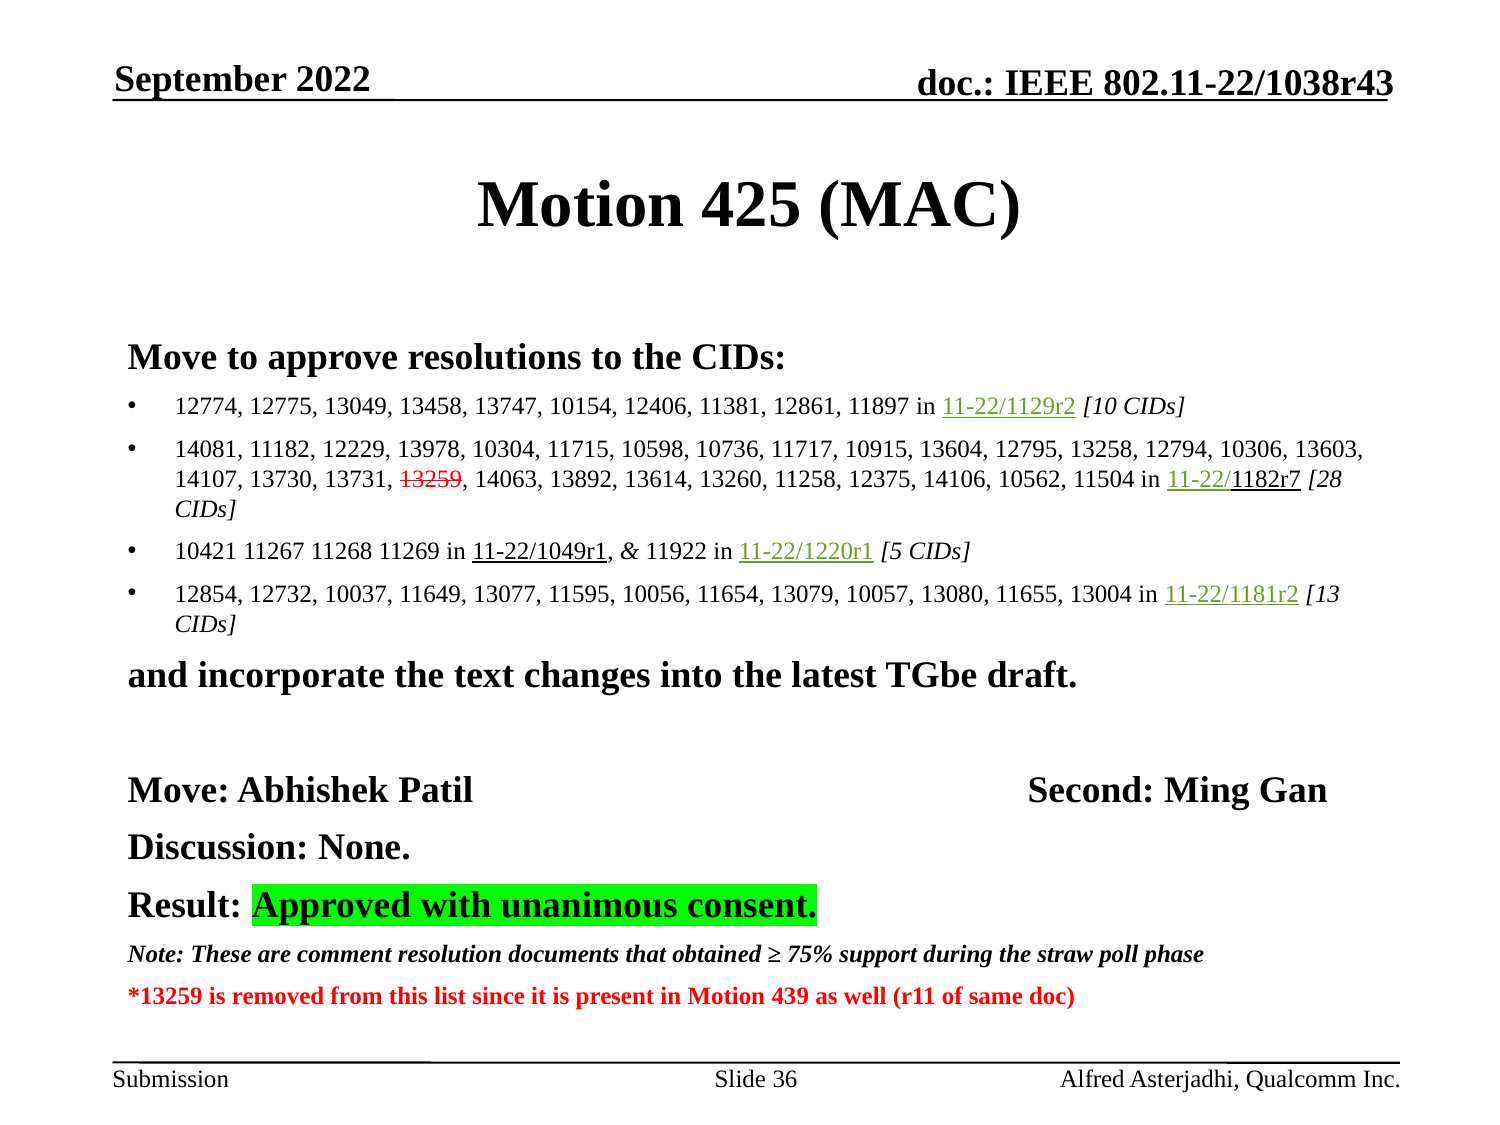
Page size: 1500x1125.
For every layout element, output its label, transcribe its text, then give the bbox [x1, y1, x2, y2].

footer Alfred Asterjadhi, Qualcomm Inc. [878, 1061, 1402, 1093]
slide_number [114, 54, 423, 100]
title Motion 425 (MAC) [112, 112, 1388, 288]
slide_number Slide 36 [712, 1061, 800, 1123]
list Move to approve resolutions to the CIDs: 12774, 12775, 13049, 13458, 13747, 10154, 12406, 11381, 12861, 11897 in 11-22/1129r2 [10 CIDs] 14081, 11182, 12229, 13978, 10304, 11715, 10598, 10736, 11717, 10915, 13604, 12795, 13258, 12794, 10306, 13603, 14107, 13730, 13731, 13259, 14063, 13892, 13614, 13260, 11258, 12375, 14106, 10562, 11504 in 11-22/1182r7 [28 CIDs] 10421 11267 11268 11269 in 11-22/1049r1, & 11922 in 11-22/1220r1 [5 CIDs] 12854, 12732, 10037, 11649, 13077, 11595, 10056, 11654, 13079, 10057, 13080, 11655, 13004 in 11-22/1181r2 [13 CIDs] and incorporate the text changes into the latest TGbe draft. Move: Abhishek Patil Second: Ming Gan Discussion: None. Result: Approved with unanimous consent. Note: These are comment resolution documents that obtained ≥ 75% support during the straw poll phase *13259 is removed from this list since it is present in Motion 439 as well (r11 of same doc) [112, 324, 1388, 1063]
